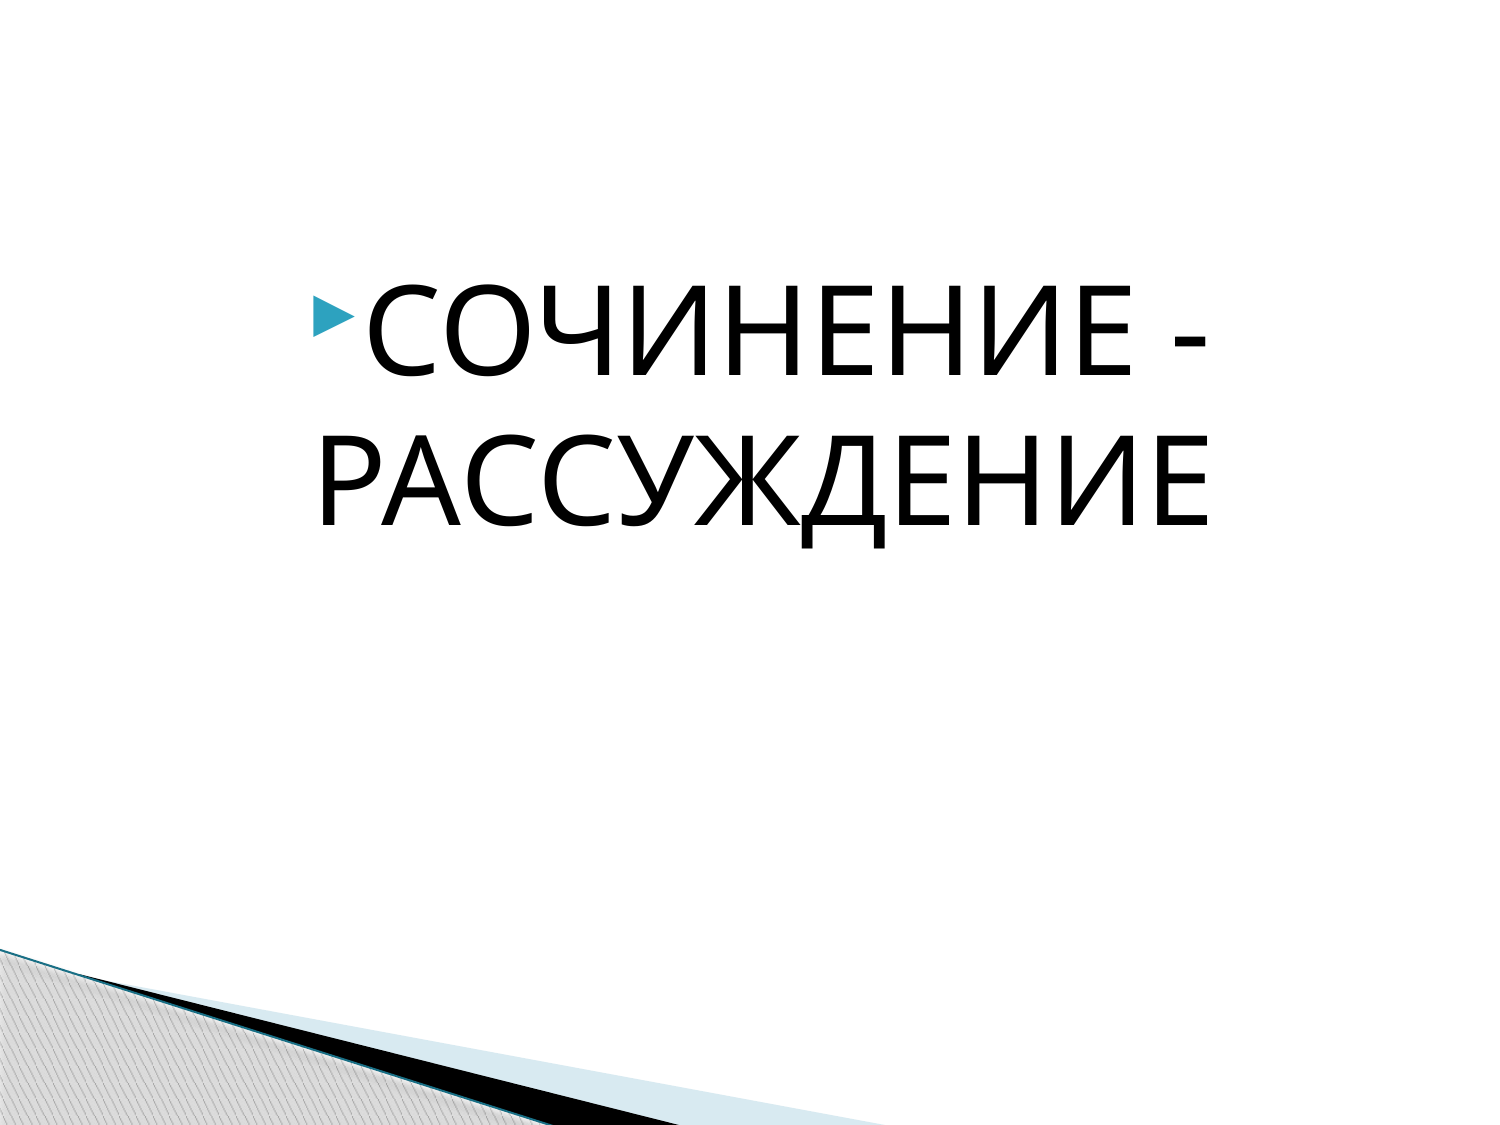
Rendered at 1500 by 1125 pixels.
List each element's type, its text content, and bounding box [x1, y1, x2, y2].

list СОЧИНЕНИЕ - РАССУЖДЕНИЕ [75, 243, 1425, 986]
